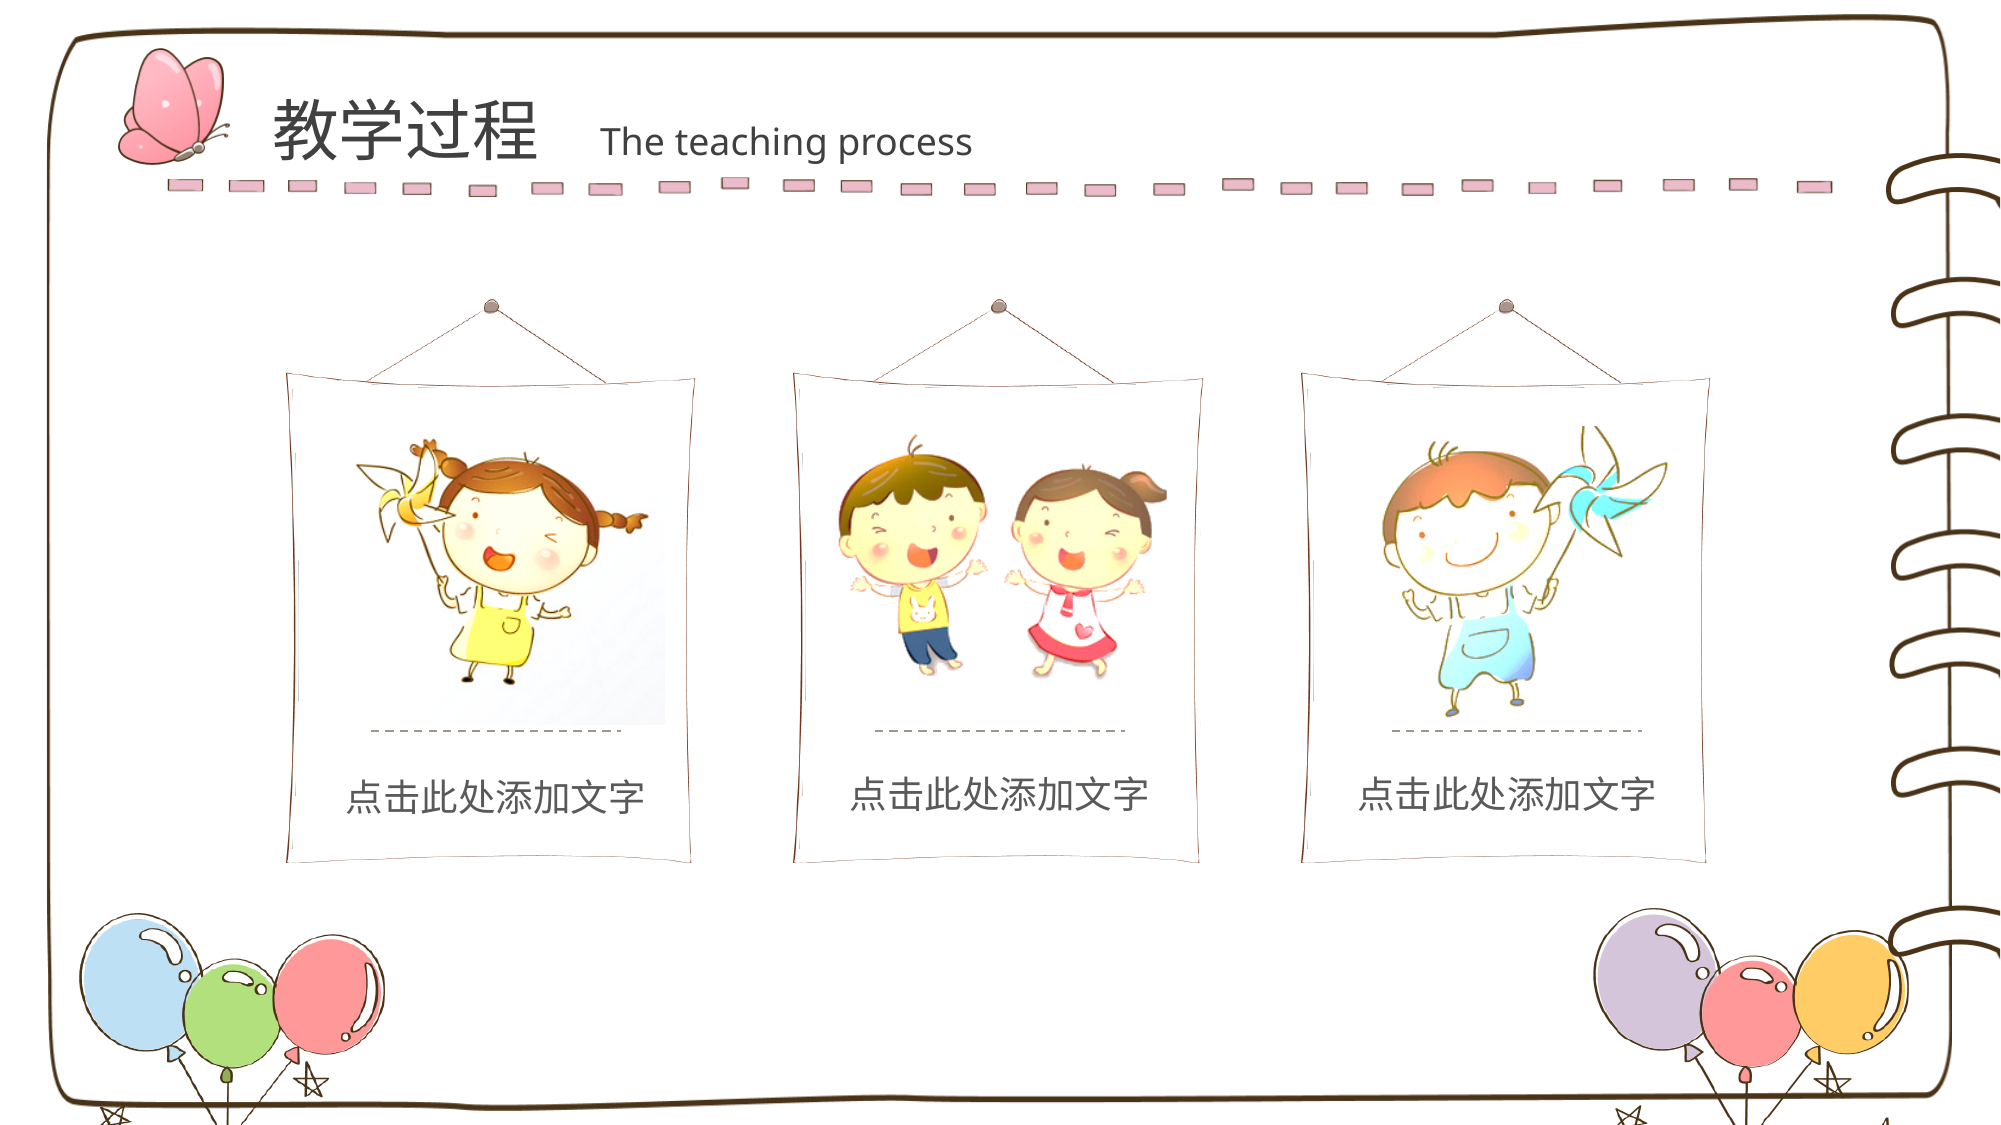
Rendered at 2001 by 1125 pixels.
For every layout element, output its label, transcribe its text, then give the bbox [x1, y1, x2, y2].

text_box 教学过程 The teaching process [257, 81, 1141, 177]
picture [46, 14, 2001, 1125]
